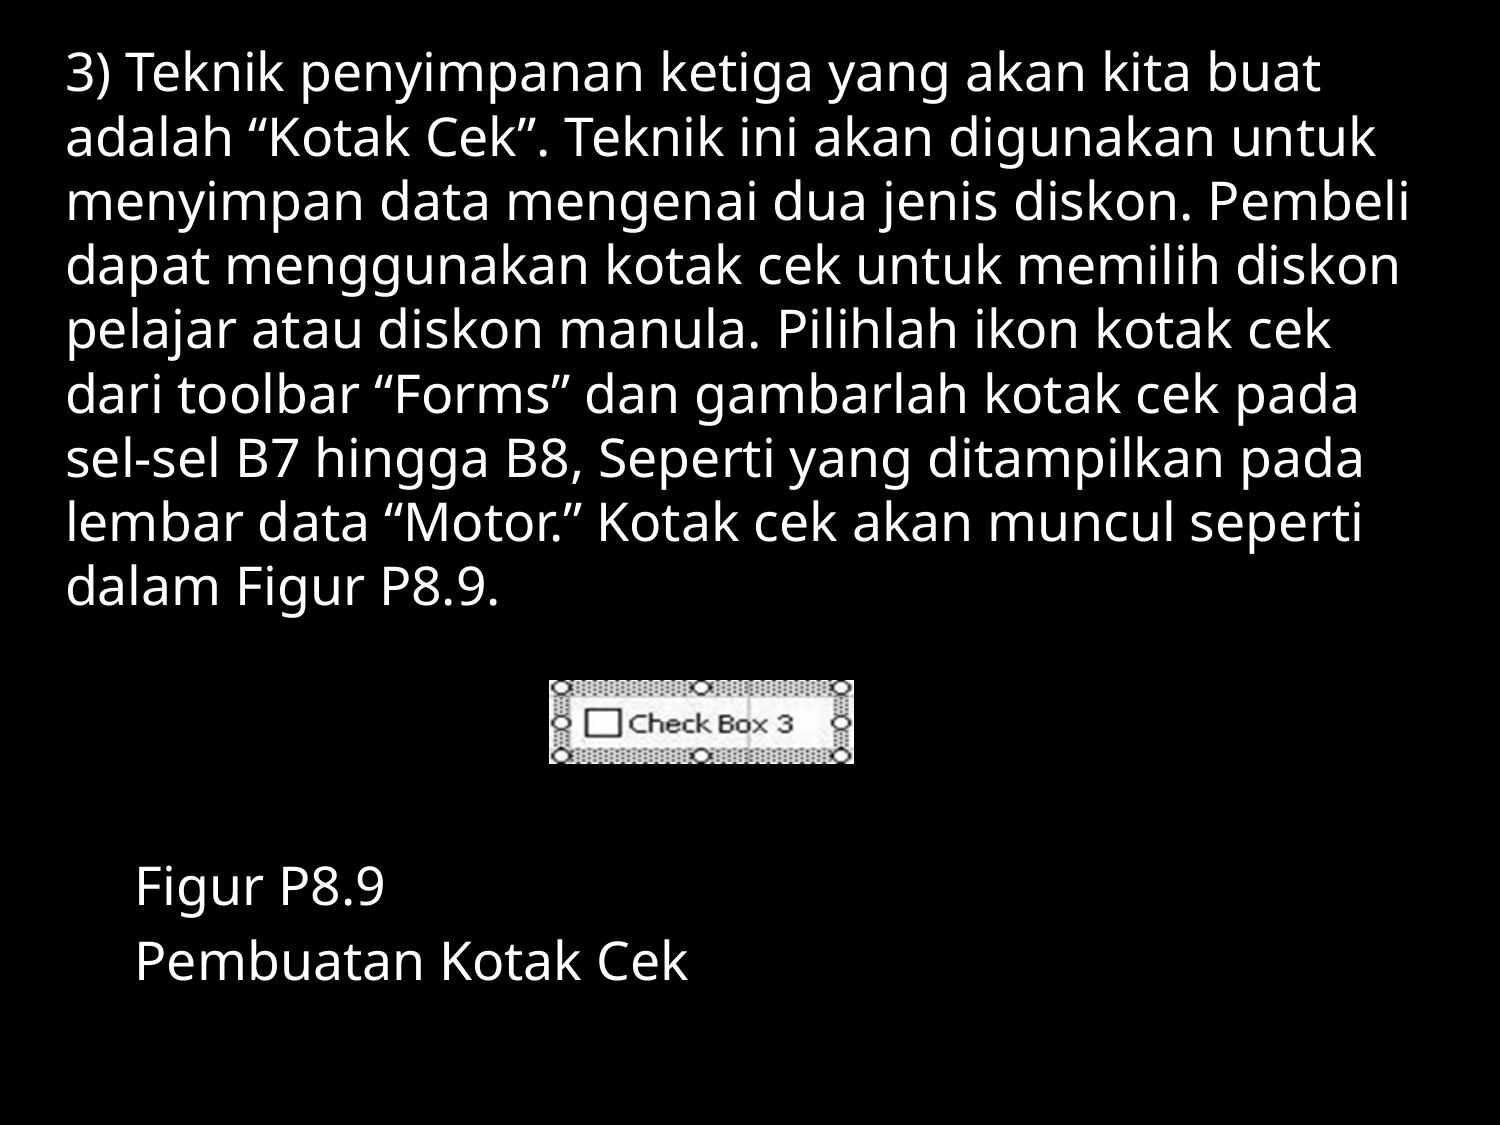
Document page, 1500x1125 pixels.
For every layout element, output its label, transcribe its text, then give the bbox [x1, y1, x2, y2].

picture [548, 680, 855, 764]
list 3) Teknik penyimpanan ketiga yang akan kita buat adalah “Kotak Cek”. Teknik ini akan digunakan untuk menyimpan data mengenai dua jenis diskon. Pembeli dapat menggunakan kotak cek untuk memilih diskon pelajar atau diskon manula. Pilihlah ikon kotak cek dari toolbar “Forms” dan gambarlah kotak cek pada sel-sel B7 hingga B8, Seperti yang ditampilkan pada lembar data “Motor.” Kotak cek akan muncul seperti dalam Figur P8.9. Figur P8.9 Pembuatan Kotak Cek [29, 30, 1459, 1083]
